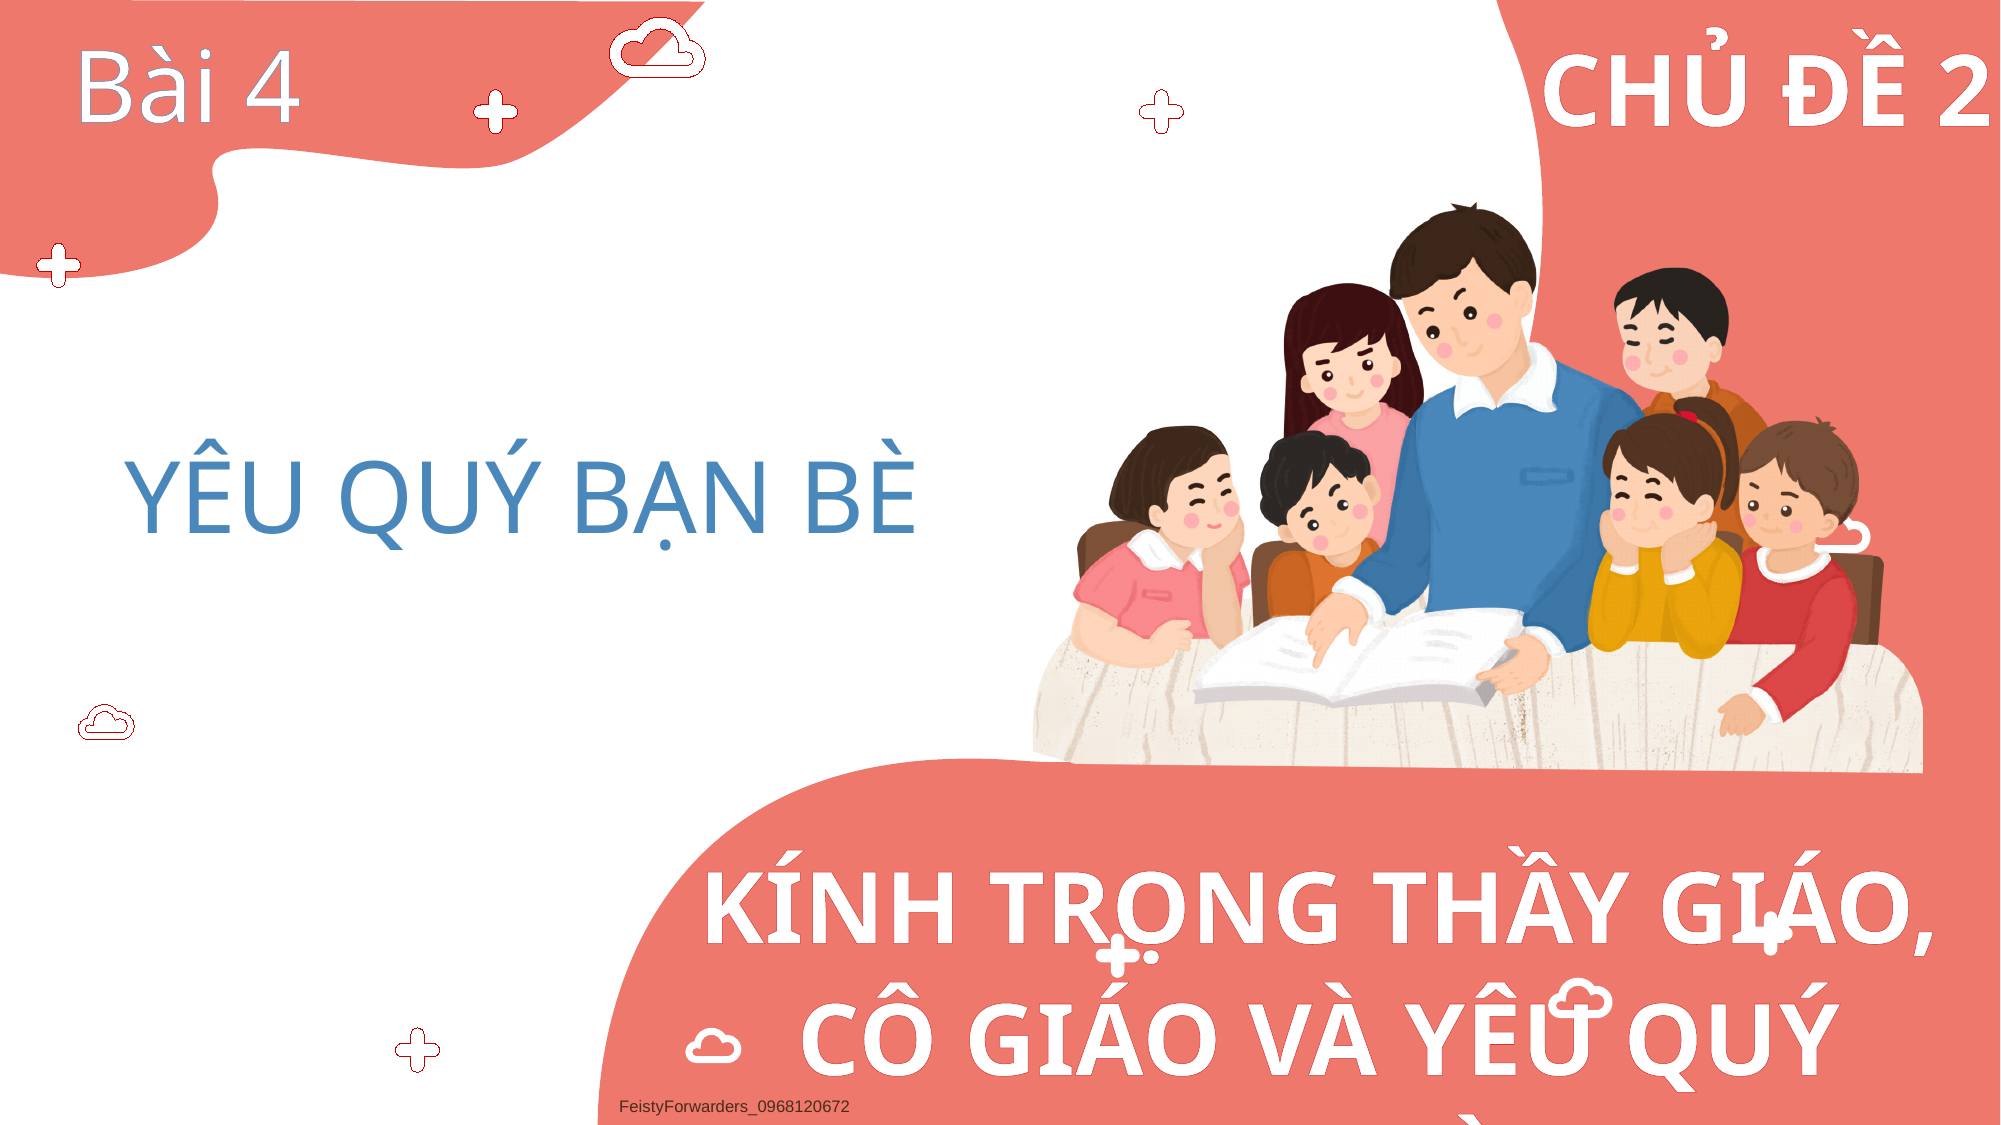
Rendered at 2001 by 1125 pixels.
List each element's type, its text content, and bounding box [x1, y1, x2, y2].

picture [1019, 77, 1923, 980]
text_box YÊU QUÝ BẠN BÈ [109, 425, 1078, 561]
text_box Bài 4 [56, 15, 317, 150]
